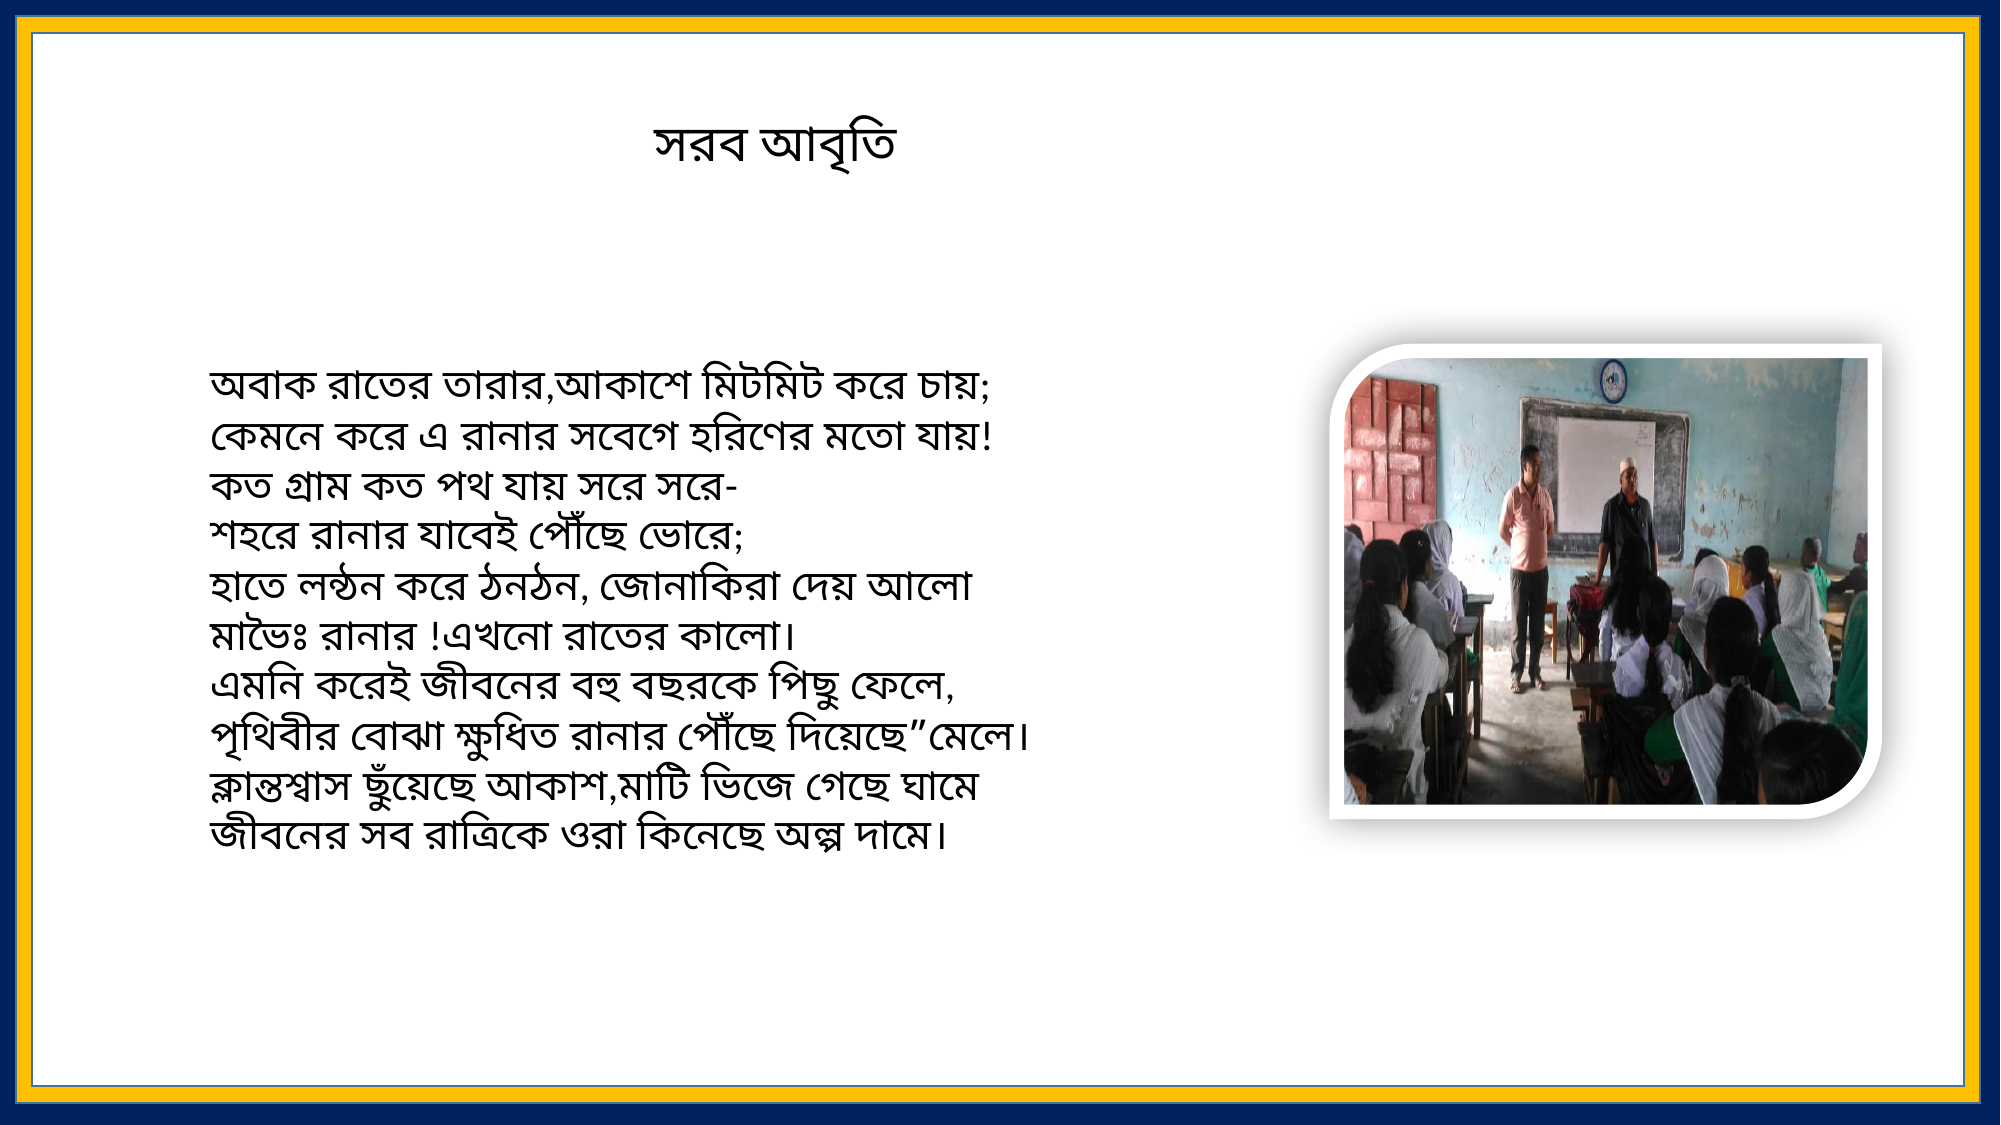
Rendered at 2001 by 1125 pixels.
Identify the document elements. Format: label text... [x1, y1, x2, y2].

picture [1336, 350, 1875, 812]
text_box সরব আবৃতি [639, 103, 962, 179]
text_box অবাক রাতের তারার,আকাশে মিটমিট করে চায়; কেমনে করে এ রানার সবেগে হরিণের মতো যায়! কত গ্রাম কত পথ যায় সরে সরে- শহরে রানার যাবেই পৌঁছে ভোরে; হাতে লন্ঠন করে ঠনঠন, জোনাকিরা দেয় আলো মাভৈঃ রানার !এখনো রাতের কালো। এমনি করেই জীবনের বহু বছরকে পিছু ফেলে, পৃথিবীর বোঝা ক্ষুধিত রানার পৌঁছে দিয়েছে”মেলে। ক্লান্তশ্বাস ছুঁয়েছে আকাশ,মাটি ভিজে গেছে ঘামে জীবনের সব রাত্রিকে ওরা কিনেছে অল্প দামে। [195, 350, 1278, 866]
